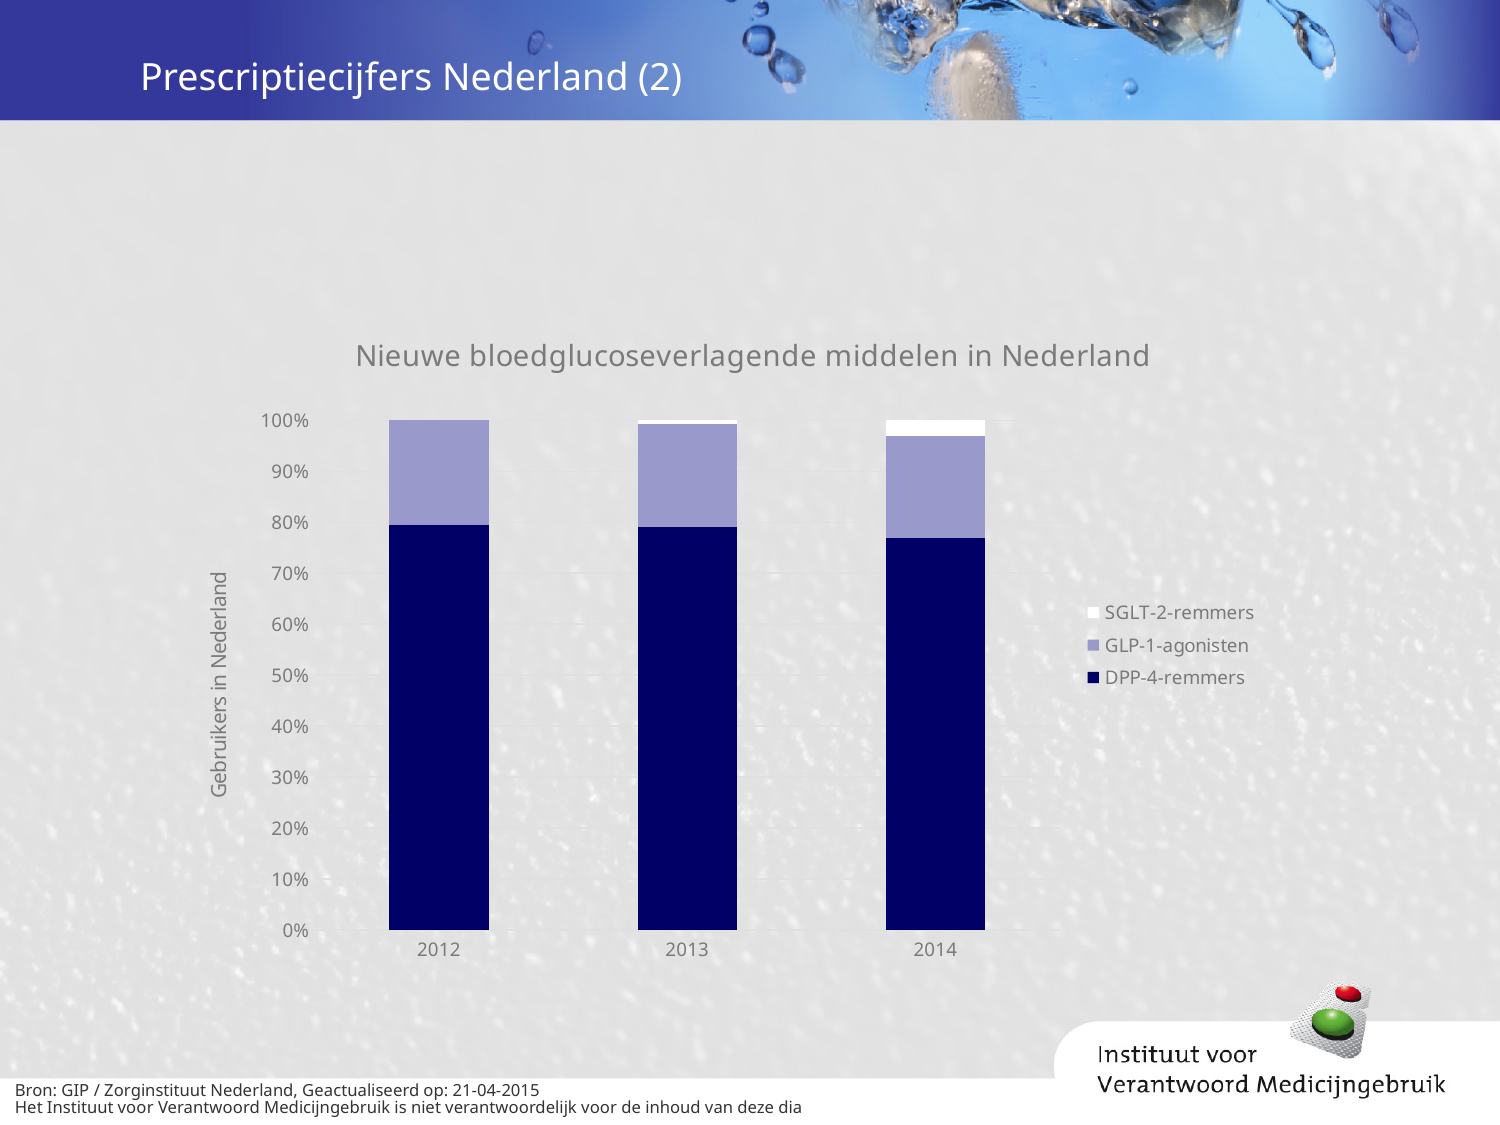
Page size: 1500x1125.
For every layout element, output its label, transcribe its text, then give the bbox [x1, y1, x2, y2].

picture [0, 0, 1500, 1125]
chart [170, 314, 1274, 977]
text_box Bron: GIP / Zorginstituut Nederland, Geactualiseerd op: 21-04-2015 [0, 1071, 1071, 1107]
title Prescriptiecijfers Nederland (2) [125, 24, 1225, 125]
text_box Het Instituut voor Verantwoord Medicijngebruik is niet verantwoordelijk voor de inhoud van deze dia [0, 1107, 880, 1125]
